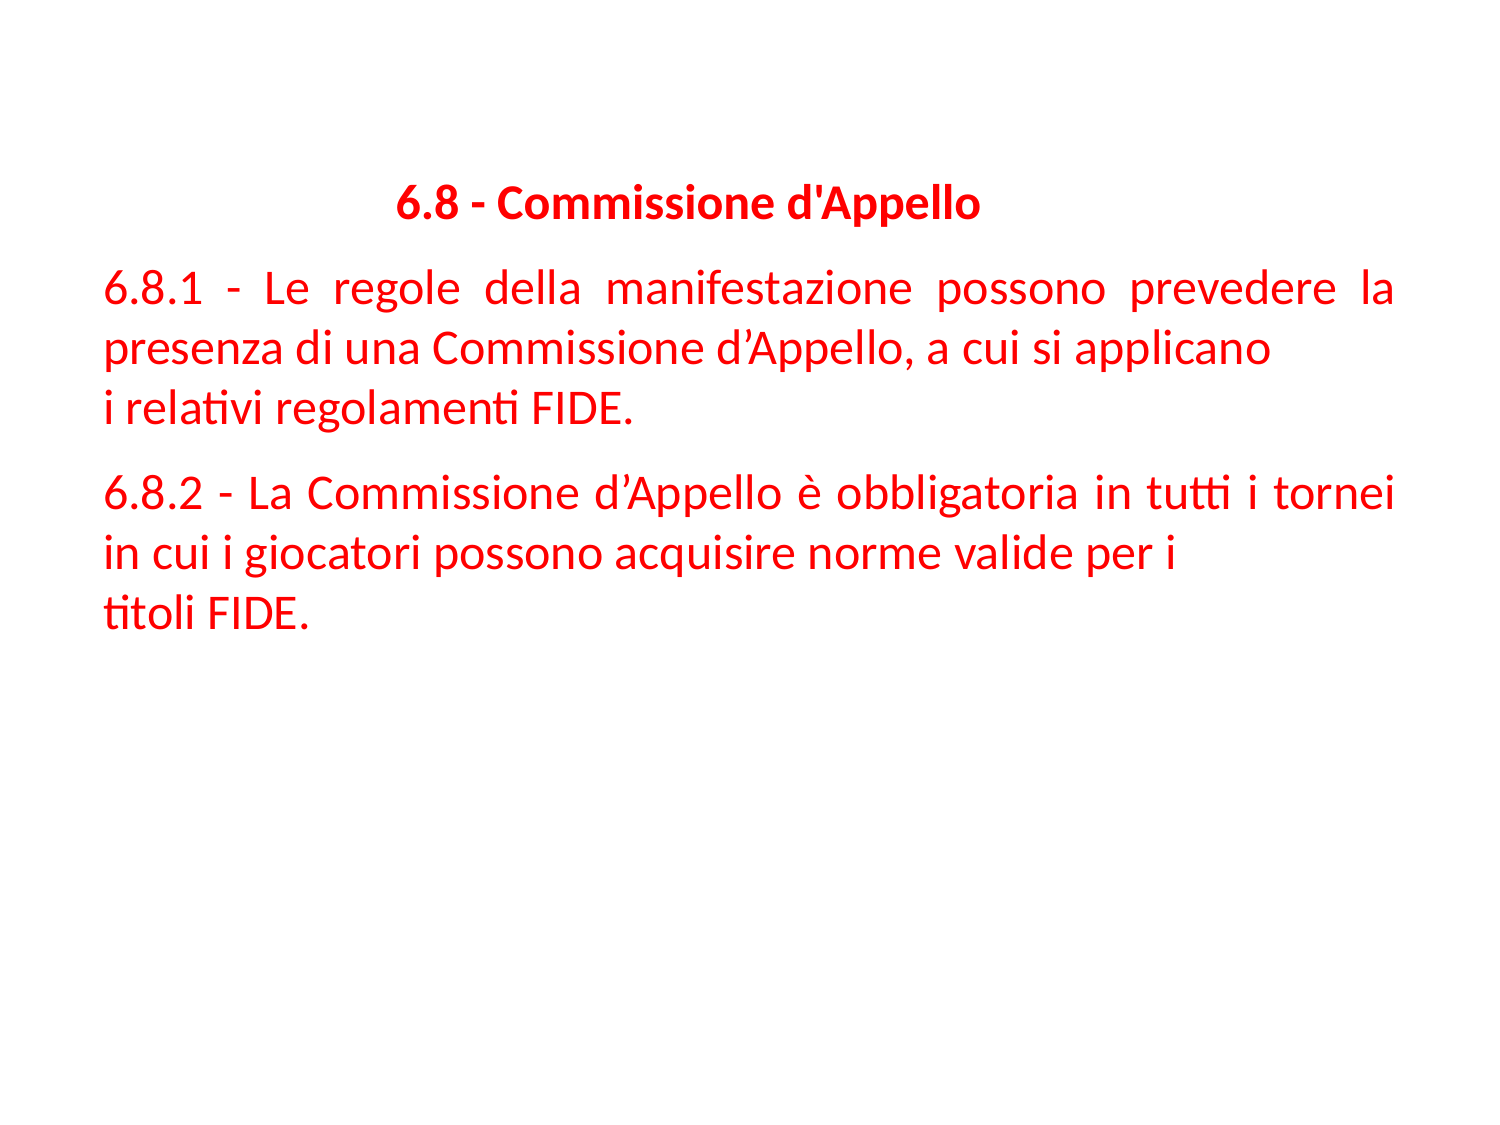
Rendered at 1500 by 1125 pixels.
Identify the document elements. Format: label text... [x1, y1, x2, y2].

text_box 6.8 - Commissione d'Appello 6.8.1 - Le regole della manifestazione possono prevedere la presenza di una Commissione d’Appello, a cui si applicano i relativi regolamenti FIDE. 6.8.2 - La Commissione d’Appello è obbligatoria in tutti i tornei in cui i giocatori possono acquisire norme valide per i titoli FIDE. [88, 101, 1412, 647]
